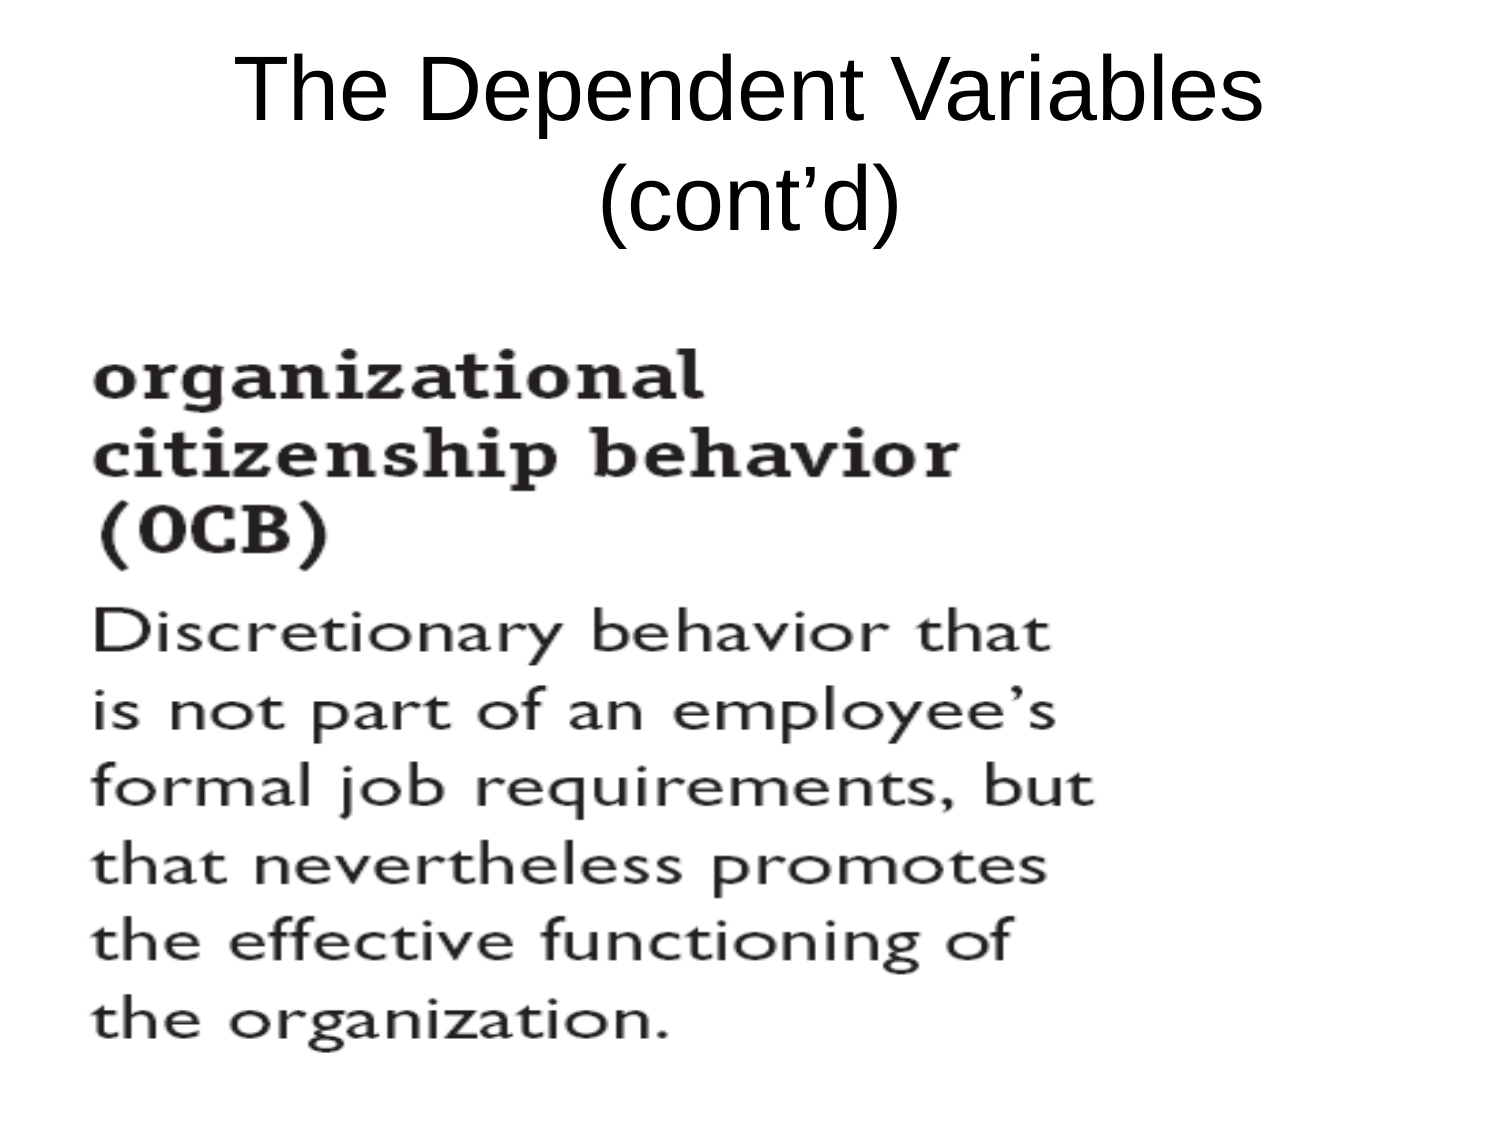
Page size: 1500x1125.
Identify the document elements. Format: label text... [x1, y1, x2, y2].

picture [74, 337, 1113, 1063]
title The Dependent Variables (cont’d) [74, 44, 1426, 233]
